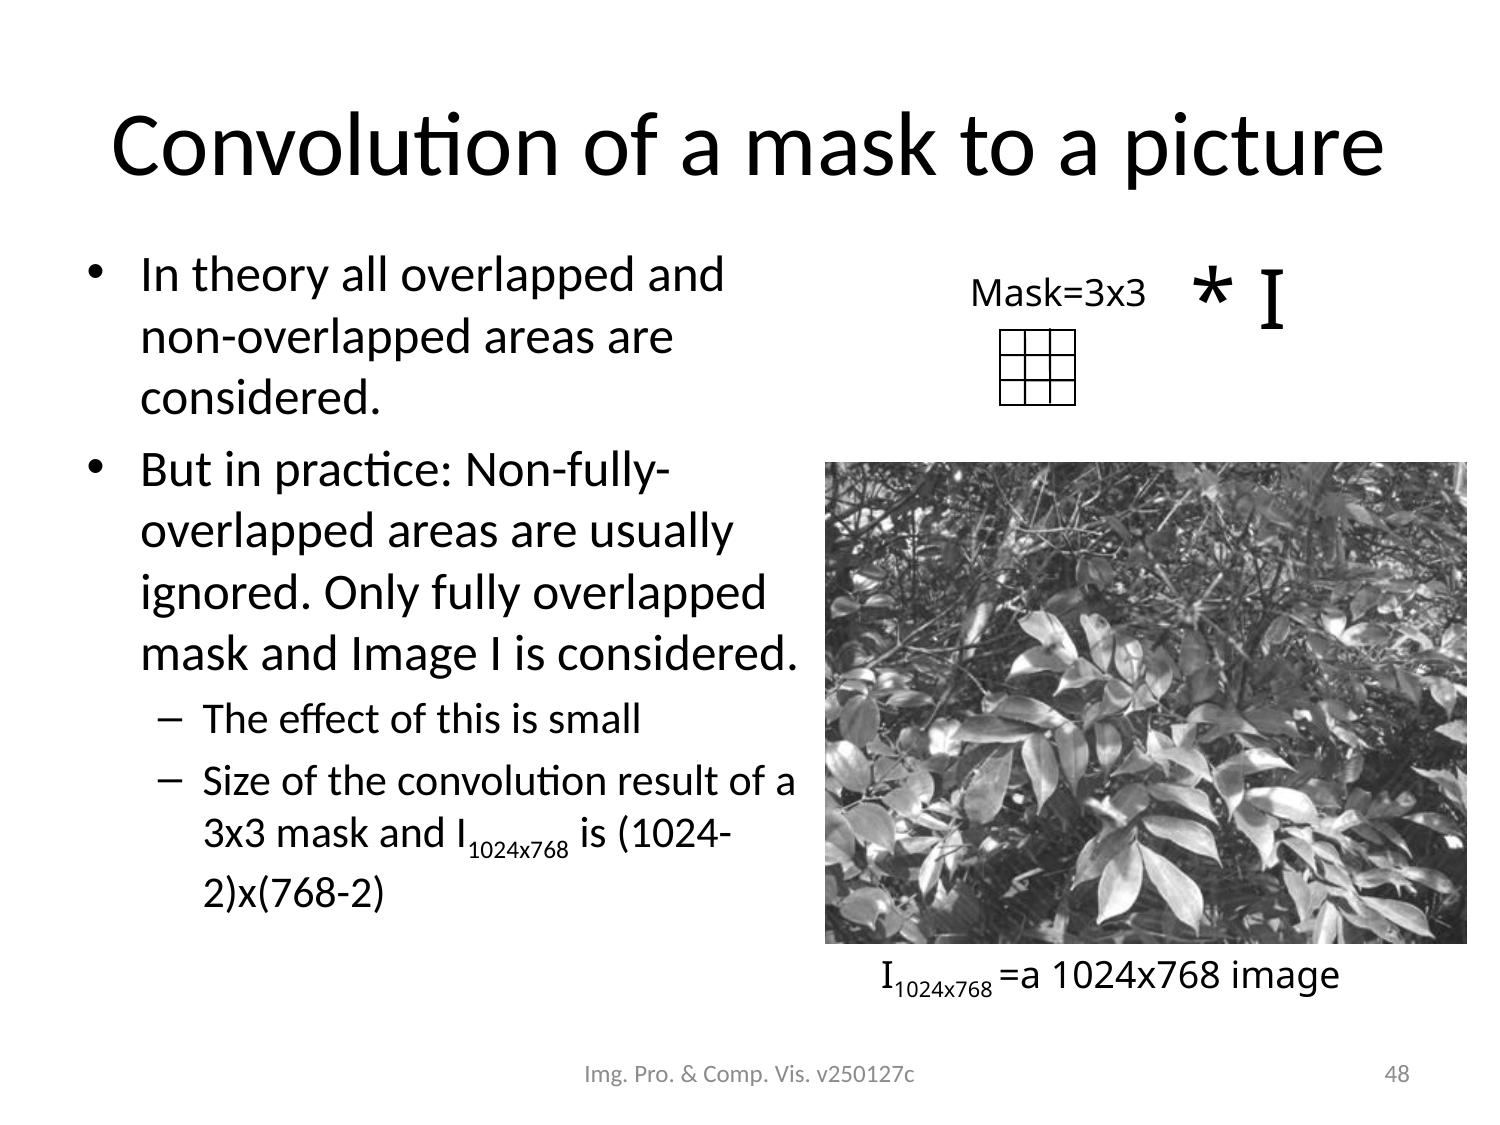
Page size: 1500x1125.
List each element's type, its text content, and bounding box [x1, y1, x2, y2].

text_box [999, 328, 1076, 406]
picture [824, 462, 1467, 944]
text_box I1024x768 =a 1024x768 image [866, 952, 1356, 1010]
footer Img. Pro. & Comp. Vis. v250127c [512, 1042, 988, 1103]
text_box * I [1154, 239, 1365, 354]
text_box Mask=3x3 [955, 261, 1154, 322]
title Convolution of a mask to a picture [75, 45, 1425, 233]
slide_number 48 [1074, 1042, 1425, 1103]
list In theory all overlapped and non-overlapped areas are considered. But in practice: Non-fully-overlapped areas are usually ignored. Only fully overlapped mask and Image I is considered. The effect of this is small Size of the convolution result of a 3x3 mask and I1024x768 is (1024-2)x(768-2) [71, 233, 822, 976]
